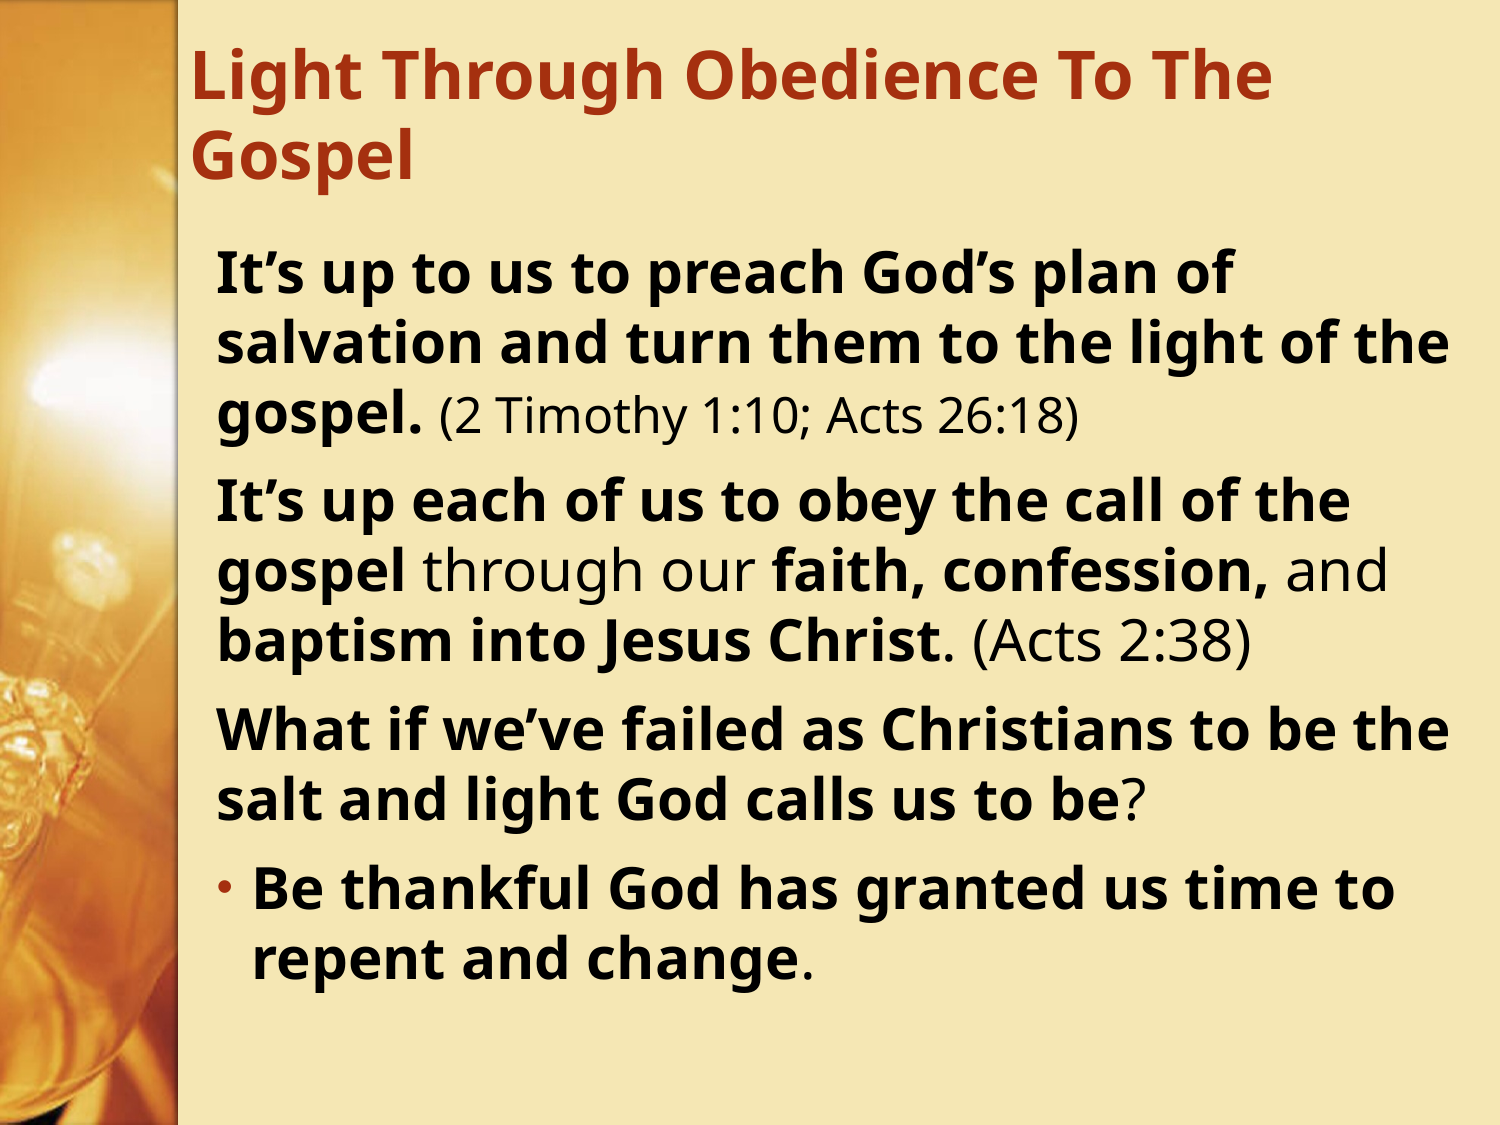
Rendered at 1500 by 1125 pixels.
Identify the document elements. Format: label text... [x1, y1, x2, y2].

list It’s up to us to preach God’s plan of salvation and turn them to the light of the gospel. (2 Timothy 1:10; Acts 26:18) It’s up each of us to obey the call of the gospel through our faith, confession, and baptism into Jesus Christ. (Acts 2:38) What if we’ve failed as Christians to be the salt and light God calls us to be? Be thankful God has granted us time to repent and change. [191, 227, 1491, 999]
title Light Through Obedience To The Gospel [174, 11, 1497, 214]
picture [0, 0, 178, 1125]
